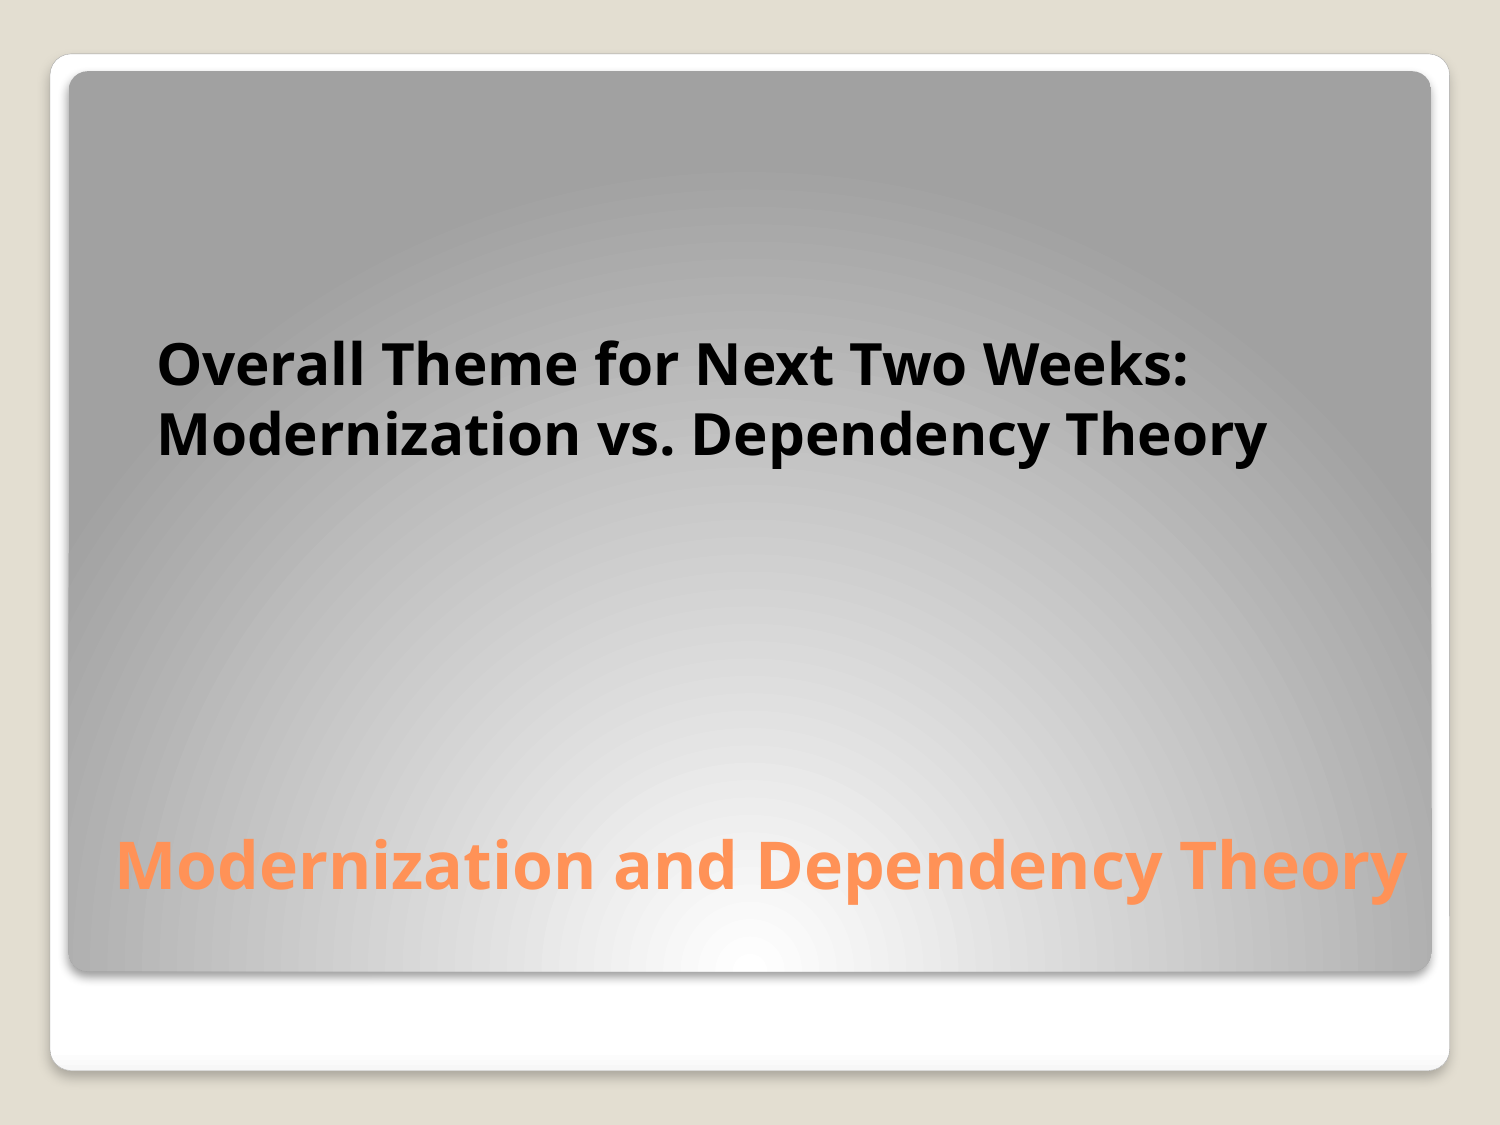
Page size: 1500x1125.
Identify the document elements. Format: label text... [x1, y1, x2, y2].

title Modernization and Dependency Theory [99, 737, 1443, 911]
list Overall Theme for Next Two Weeks: Modernization vs. Dependency Theory [82, 86, 1425, 774]
